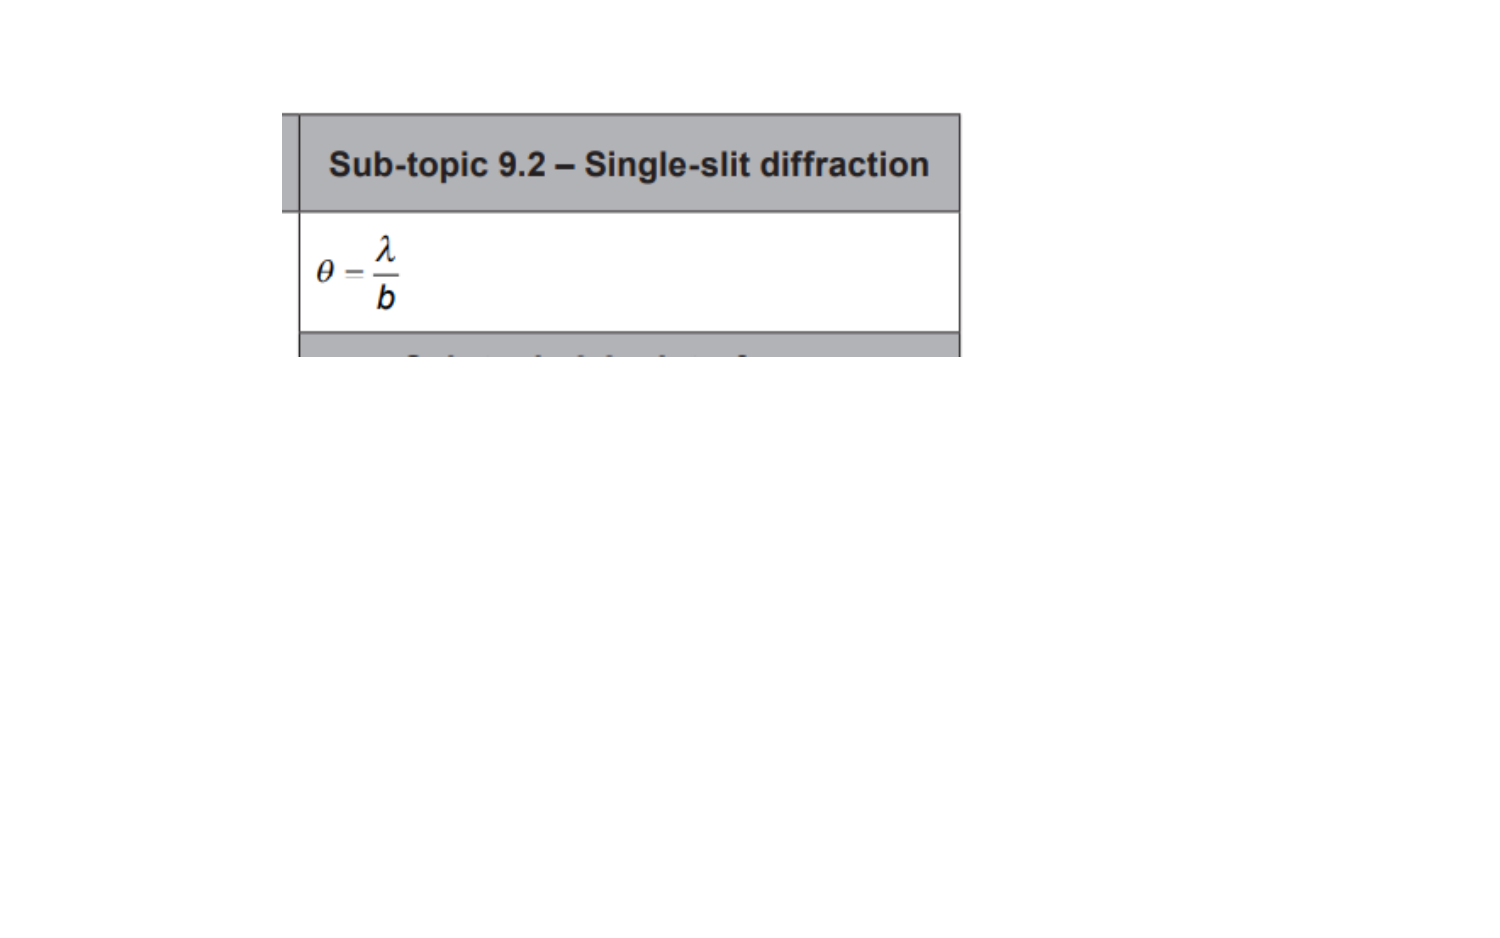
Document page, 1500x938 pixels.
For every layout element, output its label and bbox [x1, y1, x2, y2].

picture [282, 93, 988, 357]
